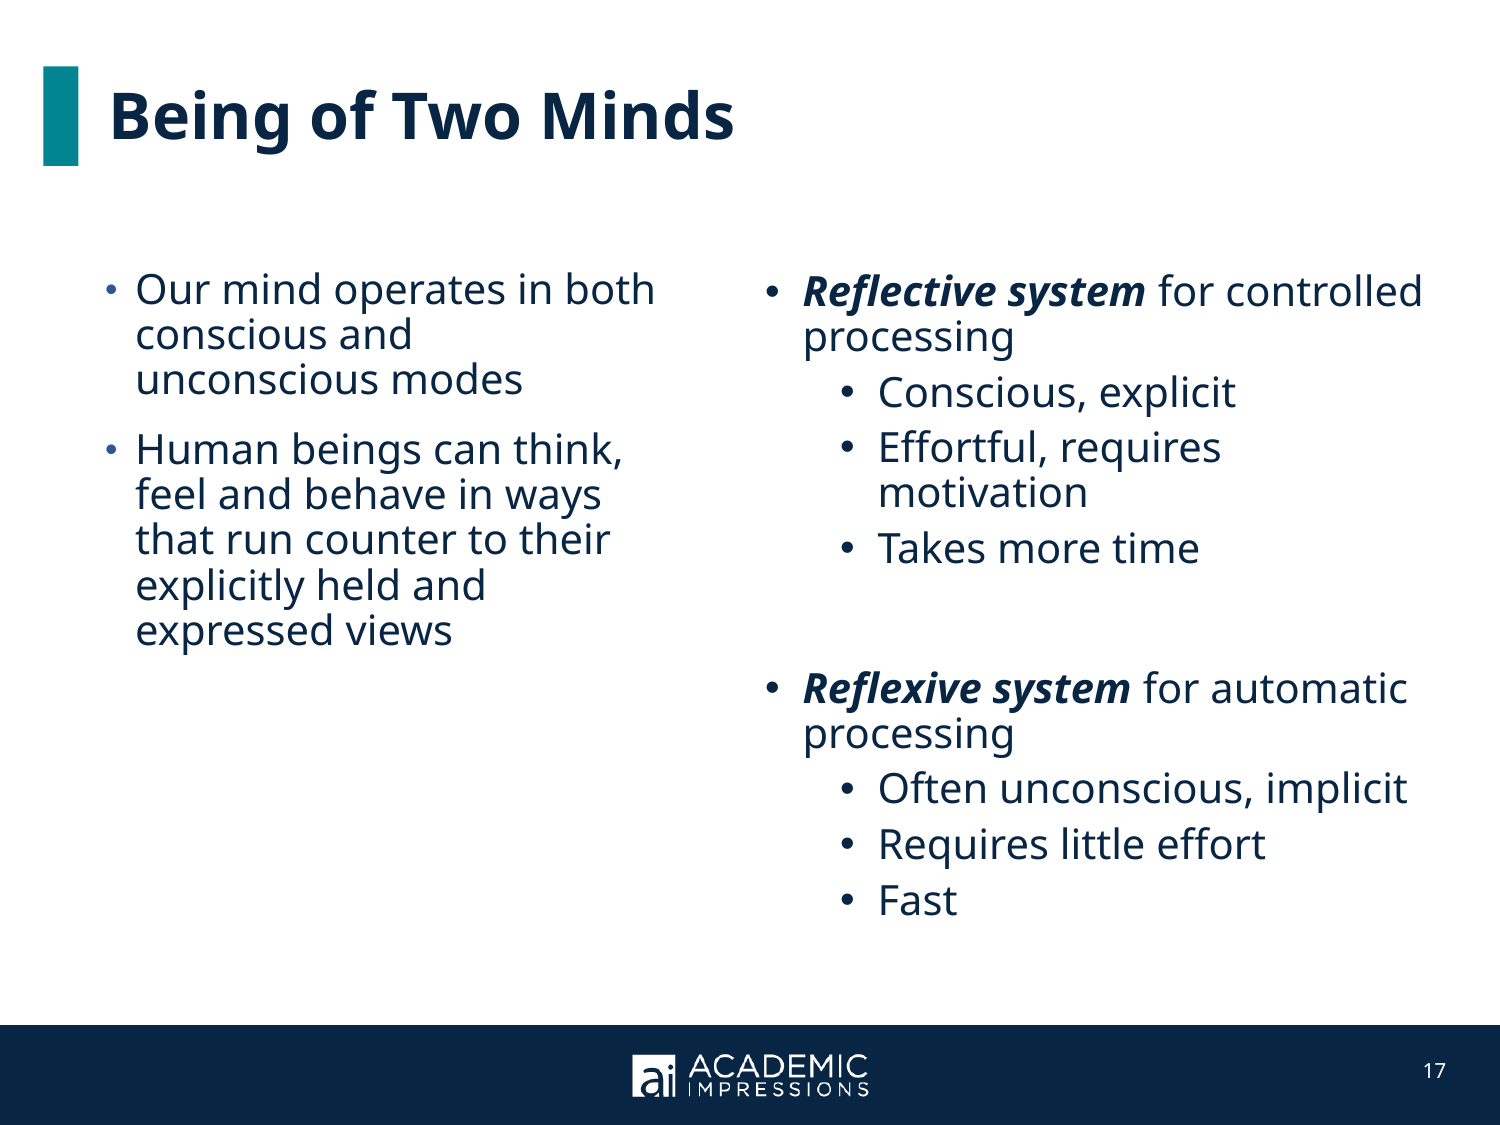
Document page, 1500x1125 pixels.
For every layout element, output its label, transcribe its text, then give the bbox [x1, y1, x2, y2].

text_box Our mind operates in both conscious and unconscious modes Human beings can think, feel and behave in ways that run counter to their explicitly held and expressed views [93, 262, 671, 945]
list Reflective system for controlled processing Conscious, explicit Effortful, requires motivation Takes more time Reflexive system for automatic processing Often unconscious, implicit Requires little effort Fast [750, 263, 1453, 945]
picture [625, 1048, 875, 1102]
text_box [42, 65, 79, 167]
text_box Being of Two Minds [93, 76, 1481, 157]
